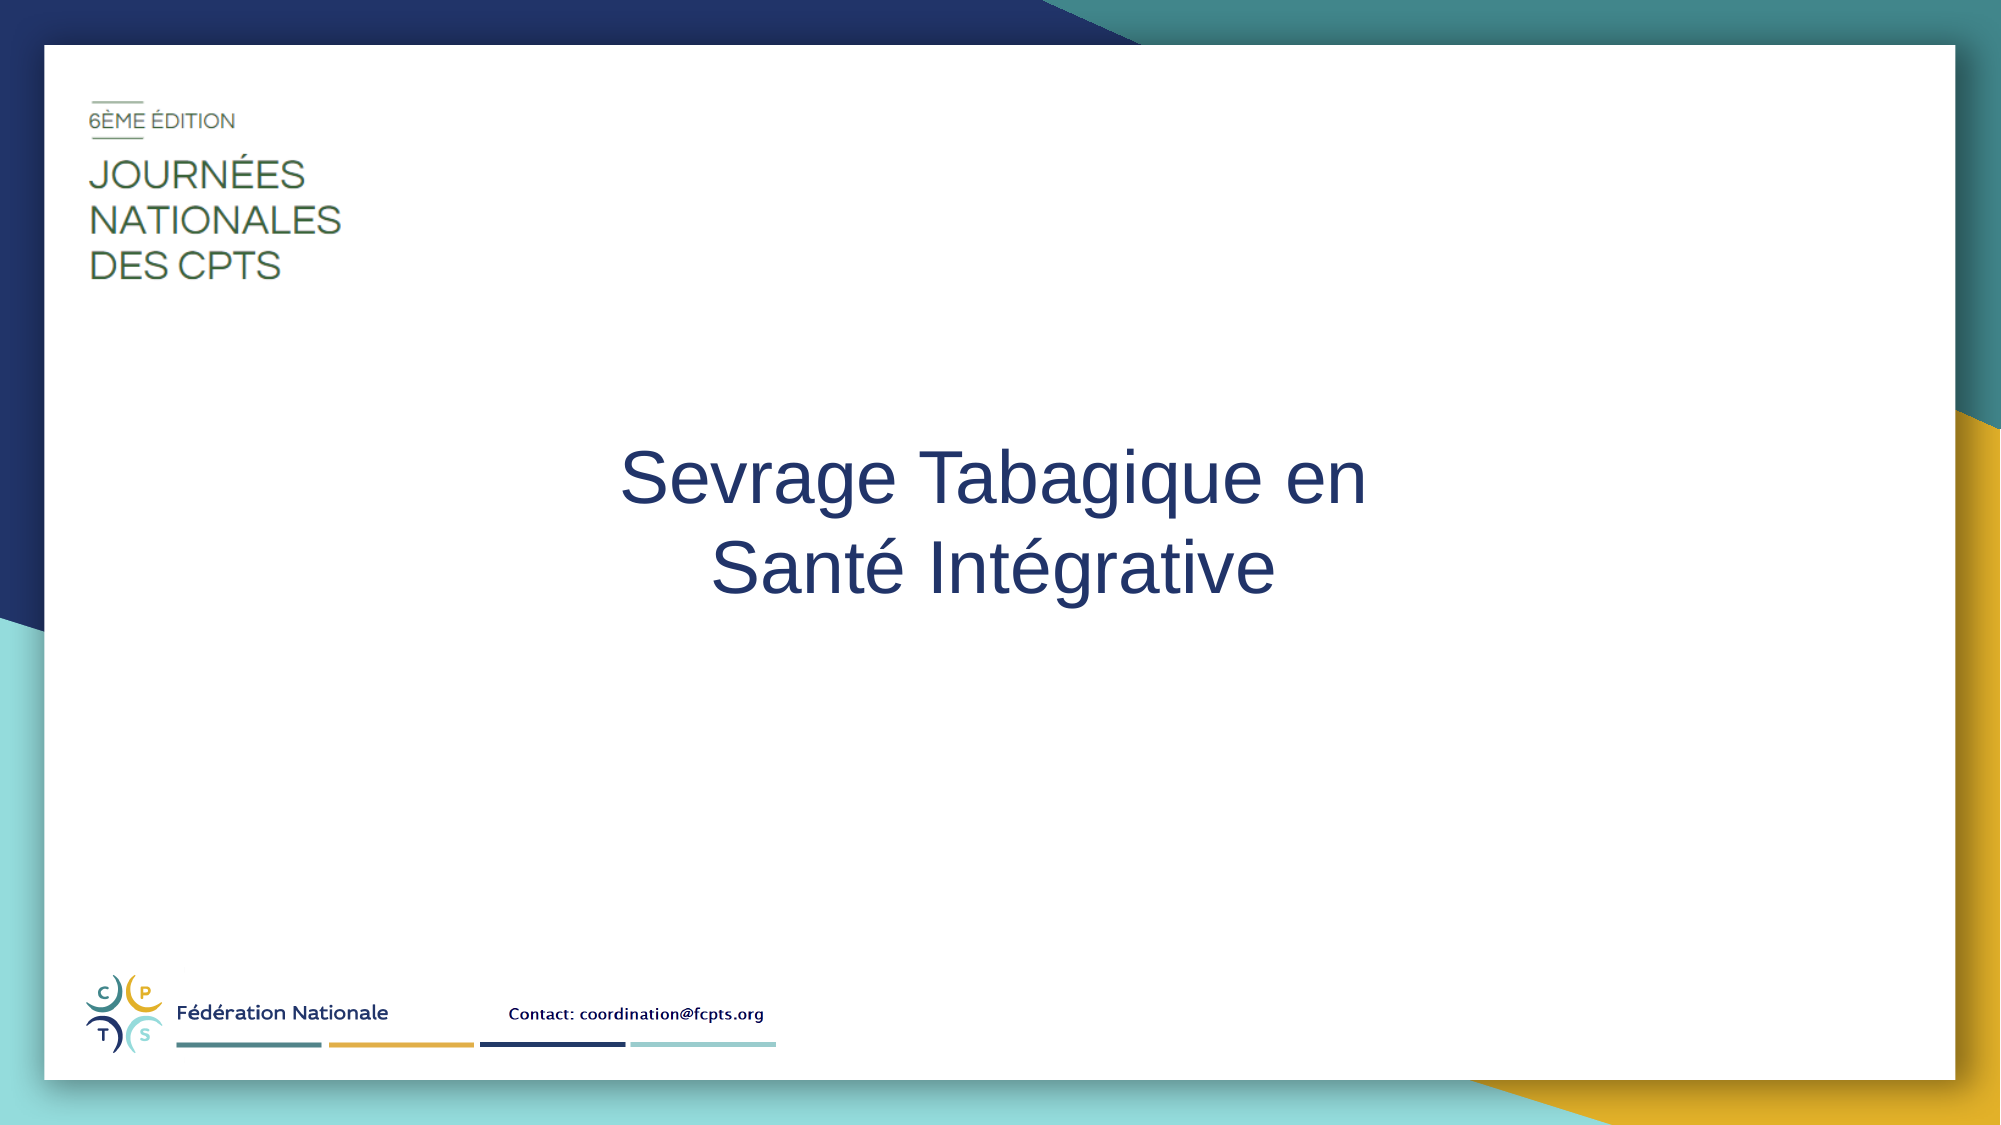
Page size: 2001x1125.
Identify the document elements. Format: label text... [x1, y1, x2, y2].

picture [79, 967, 795, 1064]
picture [82, 89, 353, 289]
text_box Sevrage Tabagique en Santé Intégrative [598, 420, 1390, 616]
